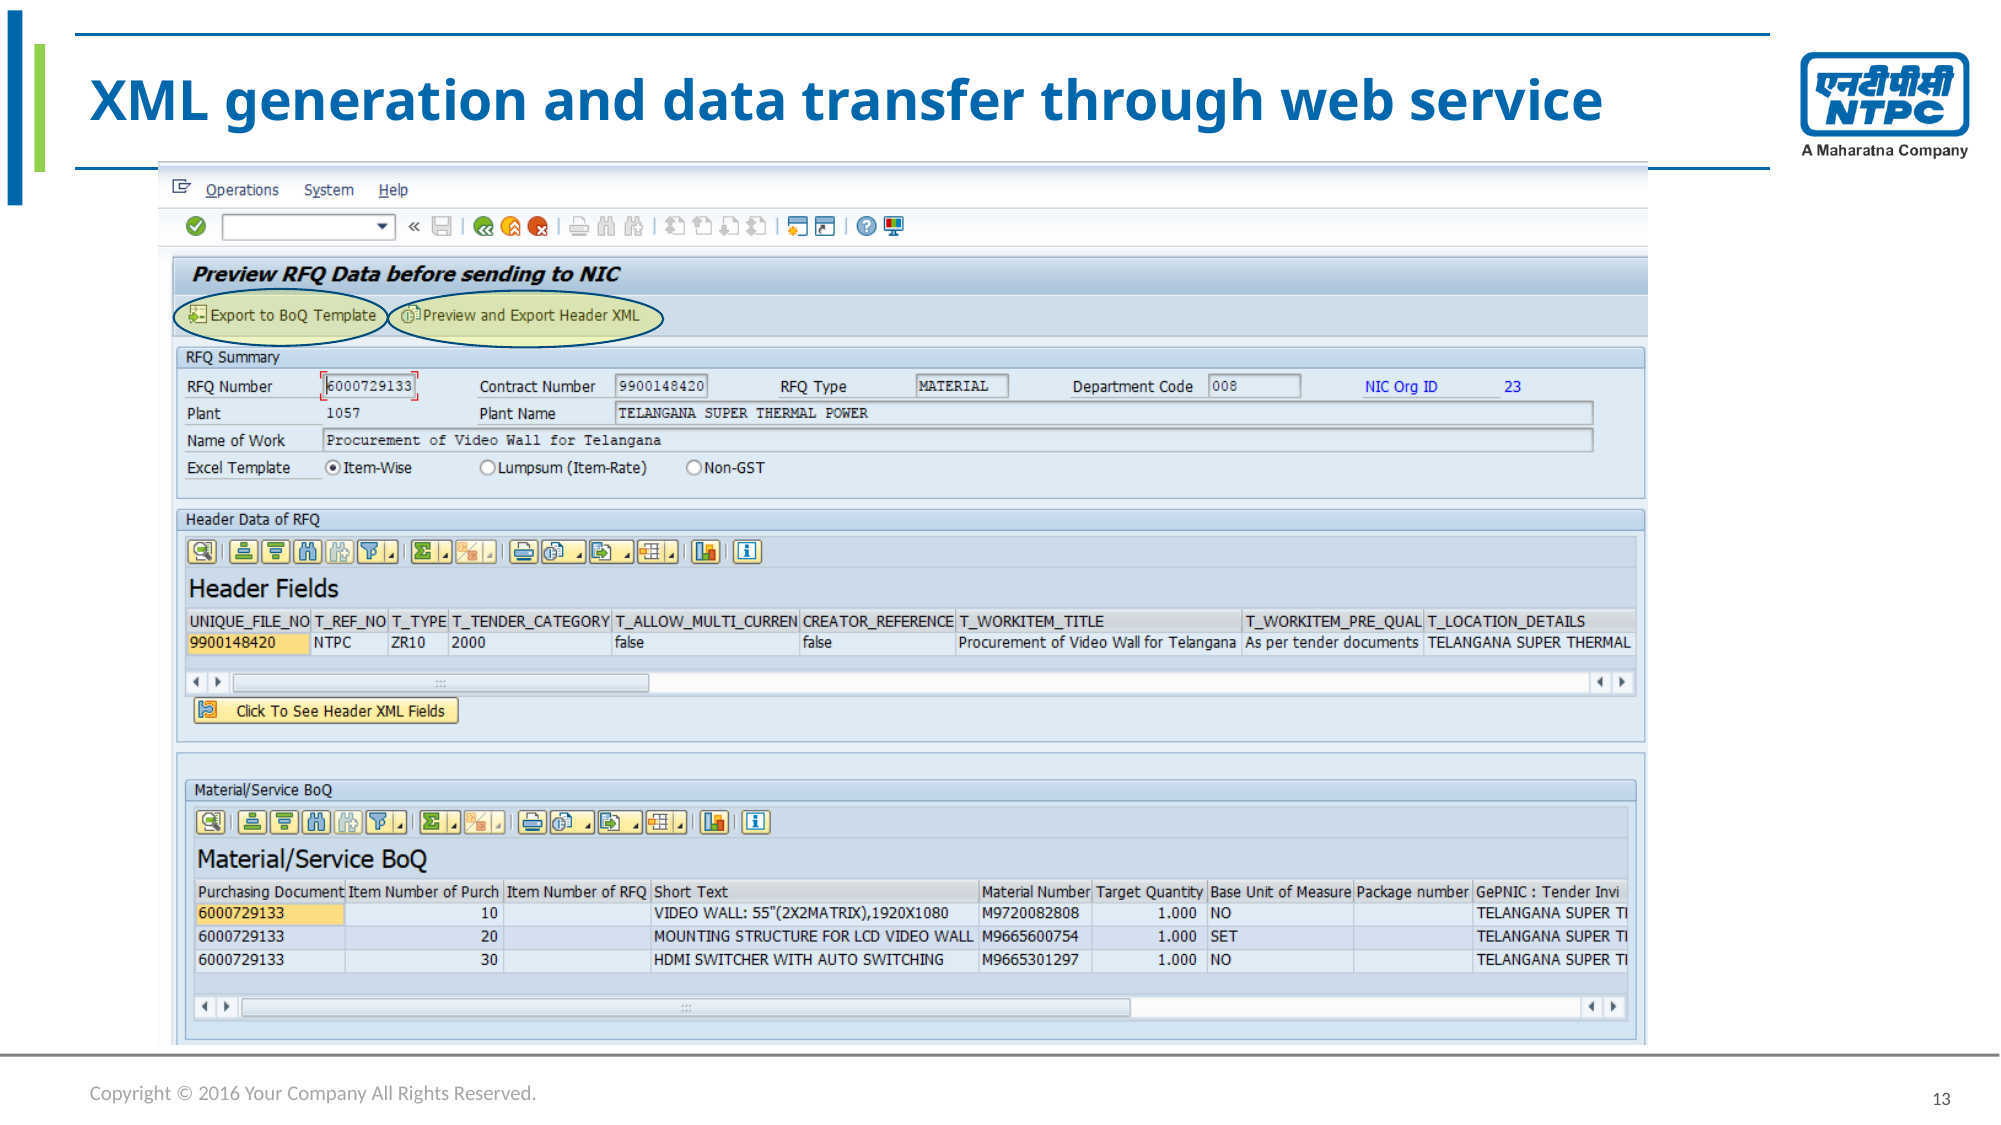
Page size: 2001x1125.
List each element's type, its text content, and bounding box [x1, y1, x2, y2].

picture [158, 161, 1648, 1045]
picture [1770, 50, 2000, 160]
title XML generation and data transfer through web service [75, 45, 1769, 161]
